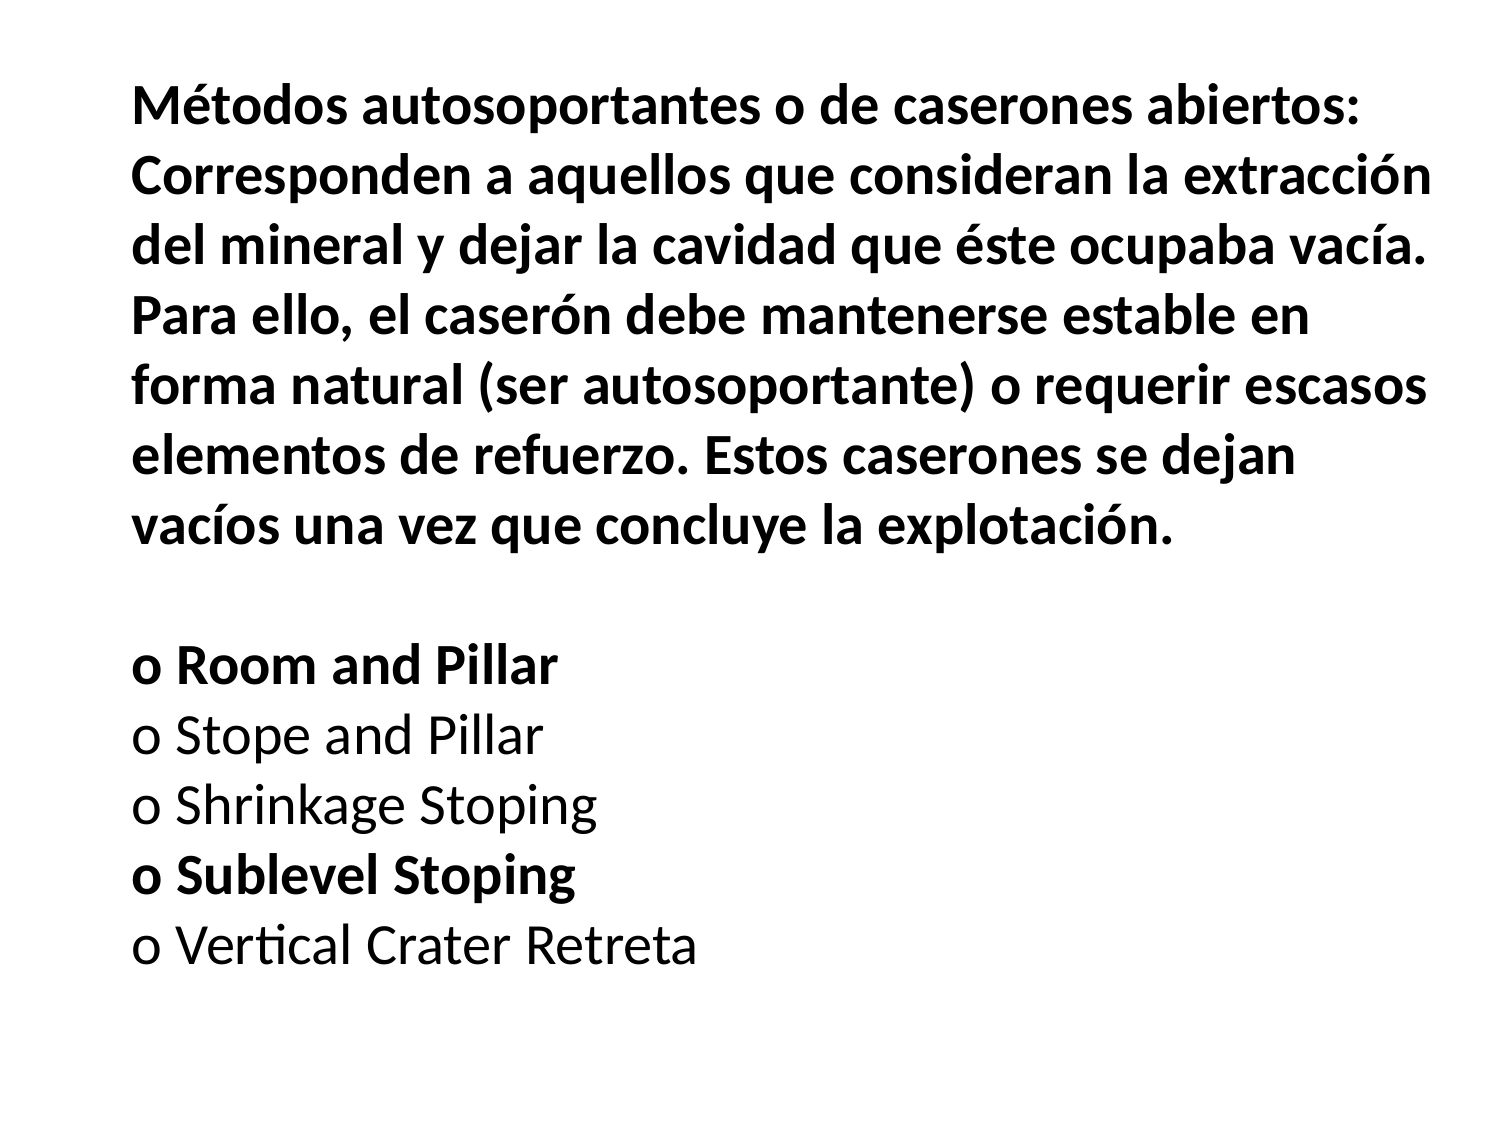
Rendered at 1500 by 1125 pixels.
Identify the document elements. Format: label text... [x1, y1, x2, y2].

text_box Métodos autosoportantes o de caserones abiertos: Corresponden a aquellos que consideran la extracción del mineral y dejar la cavidad que éste ocupaba vacía. Para ello, el caserón debe mantenerse estable en forma natural (ser autosoportante) o requerir escasos elementos de refuerzo. Estos caserones se dejan vacíos una vez que concluye la explotación. o Room and Pillar o Stope and Pillar o Shrinkage Stoping o Sublevel Stoping o Vertical Crater Retreta [117, 58, 1465, 1029]
